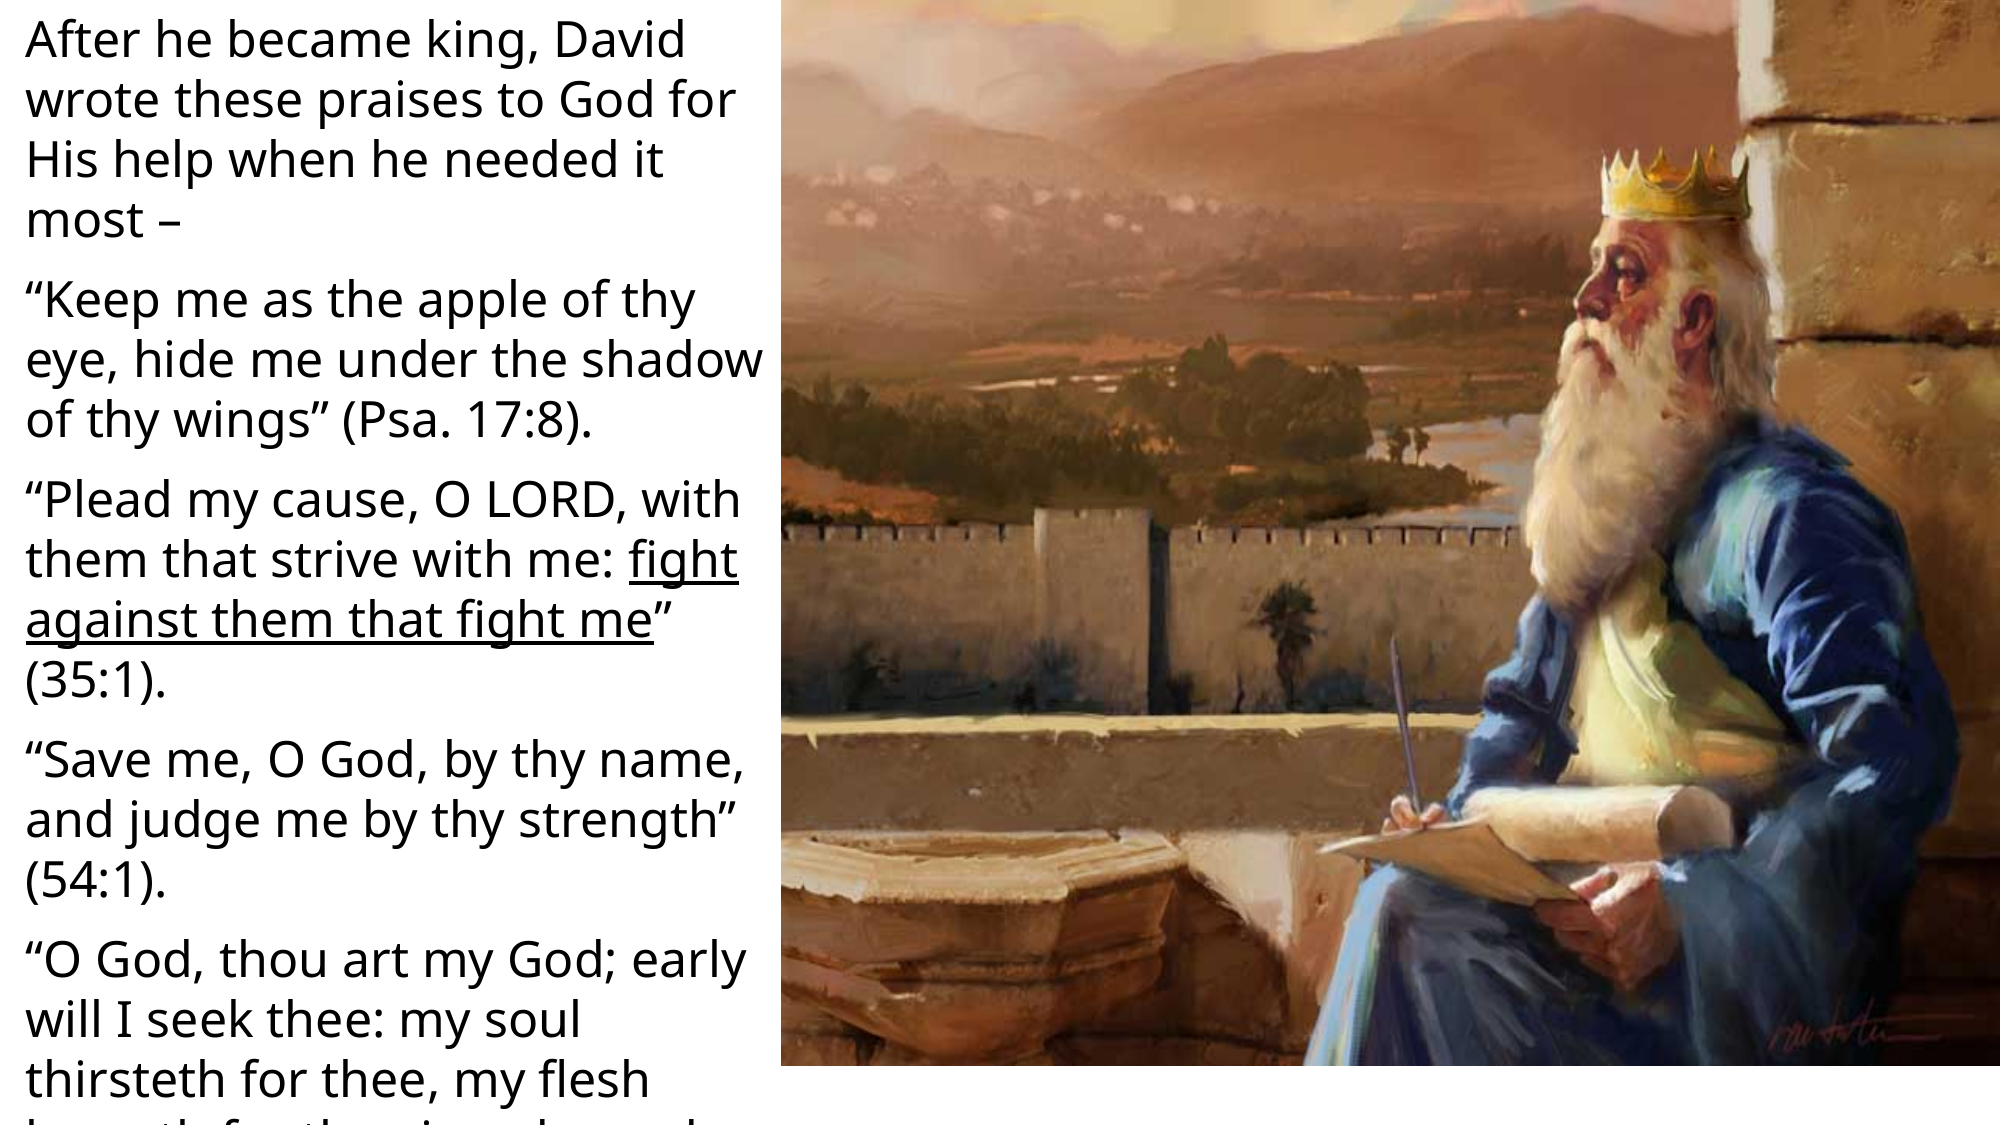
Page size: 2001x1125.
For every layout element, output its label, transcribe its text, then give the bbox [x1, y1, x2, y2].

text_box After he became king, David wrote these praises to God for His help when he needed it most – “Keep me as the apple of thy eye, hide me under the shadow of thy wings” (Psa. 17:8). “Plead my cause, O LORD, with them that strive with me: fight against them that fight me” (35:1). “Save me, O God, by thy name, and judge me by thy strength” (54:1). “O God, thou art my God; early will I seek thee: my soul thirsteth for thee, my flesh longeth for thee in a dry and thirsty land, where no water is” (63:1). [10, 0, 782, 1125]
picture [781, 0, 2000, 1066]
